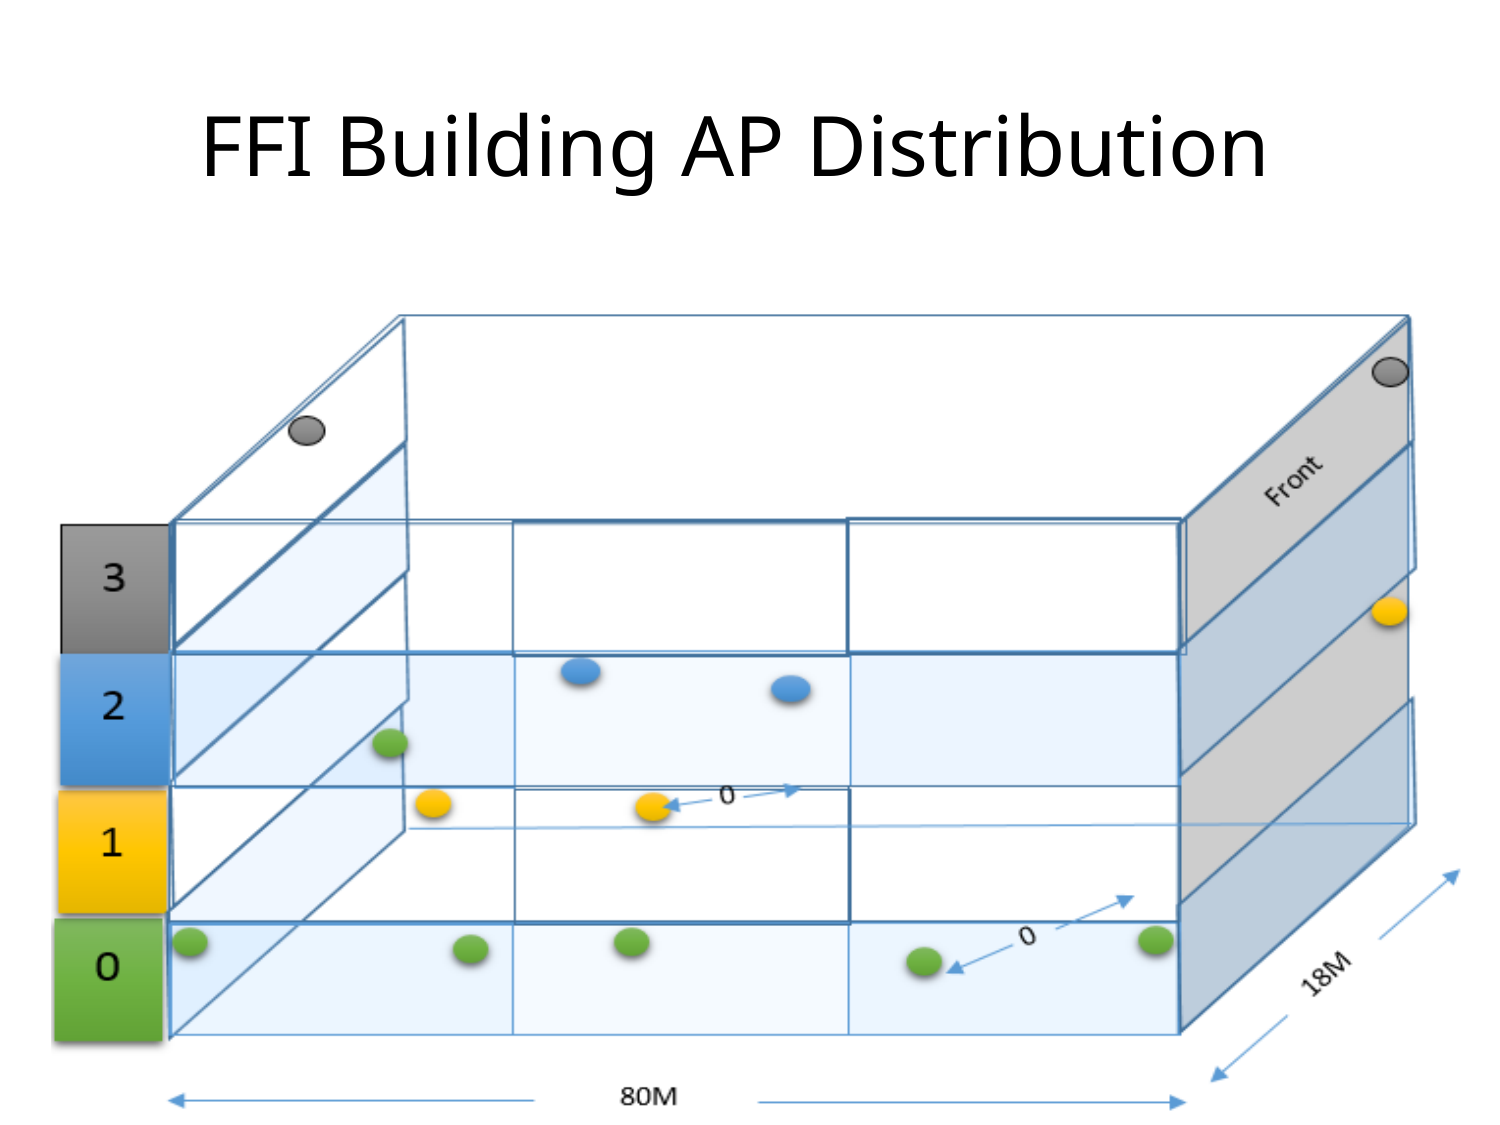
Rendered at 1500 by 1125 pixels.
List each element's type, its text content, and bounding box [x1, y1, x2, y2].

picture [51, 313, 1500, 1125]
title FFI Building AP Distribution [158, 72, 1313, 202]
